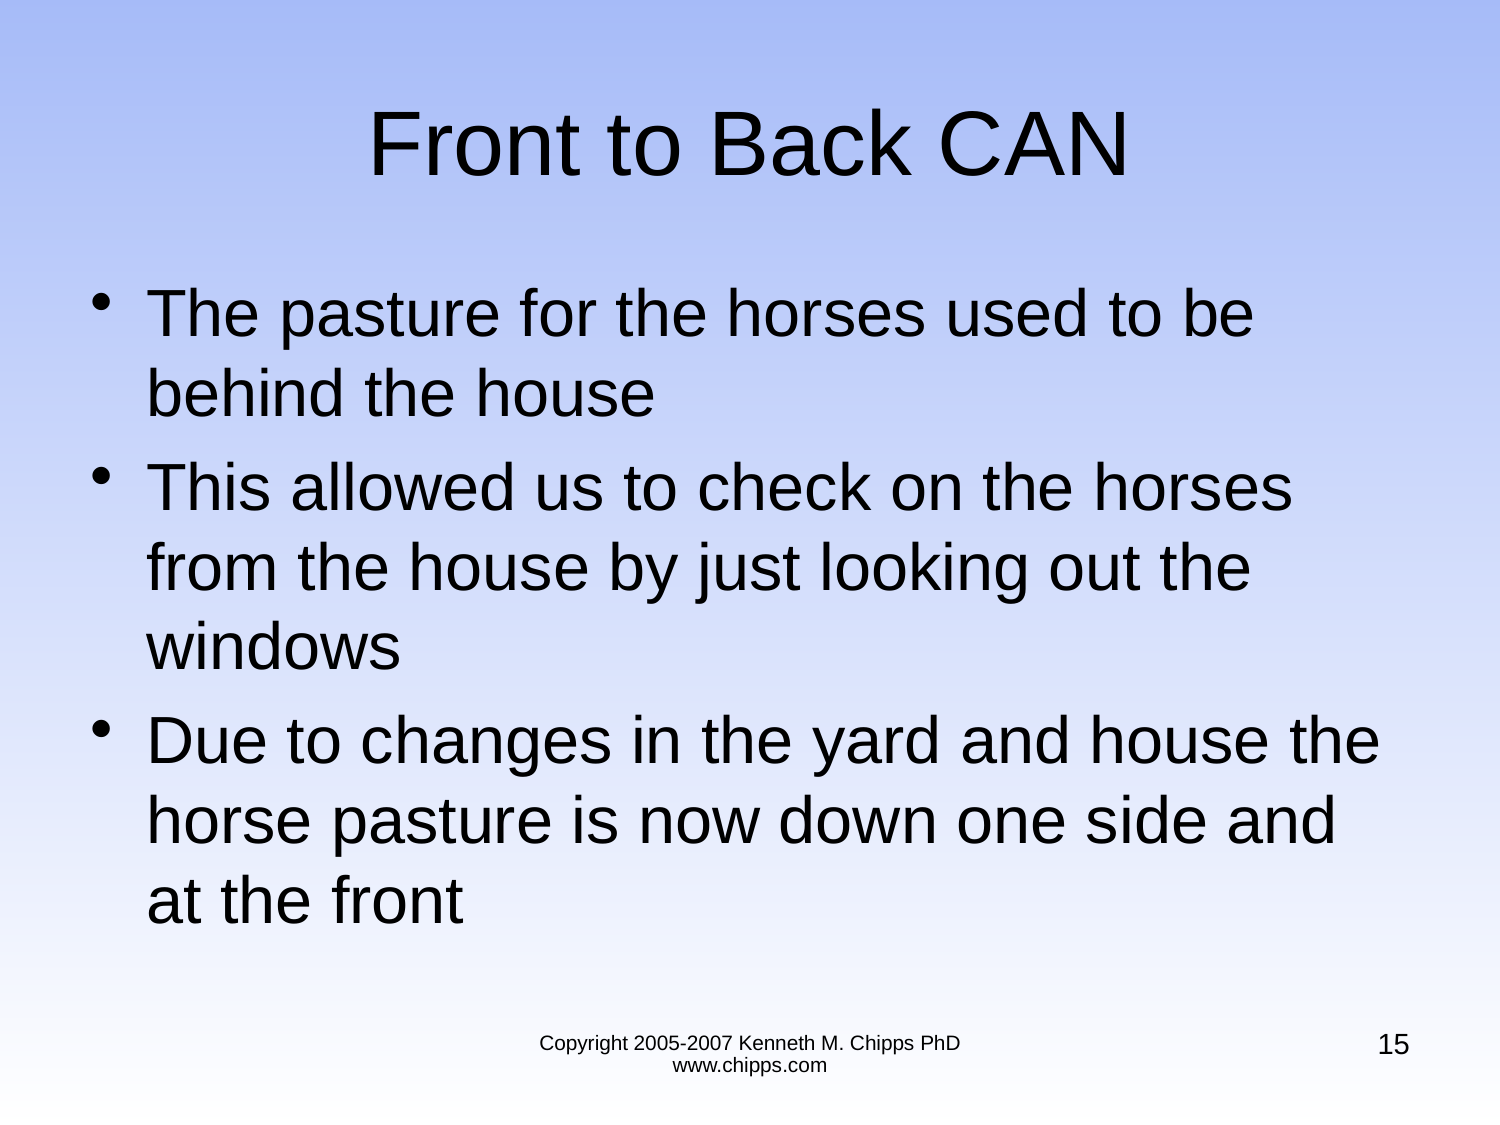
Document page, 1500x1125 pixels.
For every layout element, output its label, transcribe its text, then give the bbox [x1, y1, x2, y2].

list The pasture for the horses used to be behind the house This allowed us to check on the horses from the house by just looking out the windows Due to changes in the yard and house the horse pasture is now down one side and at the front [74, 262, 1426, 1006]
footer Copyright 2005-2007 Kenneth M. Chipps PhD www.chipps.com [449, 1024, 1051, 1103]
title Front to Back CAN [74, 44, 1426, 233]
slide_number 15 [1074, 1021, 1426, 1101]
